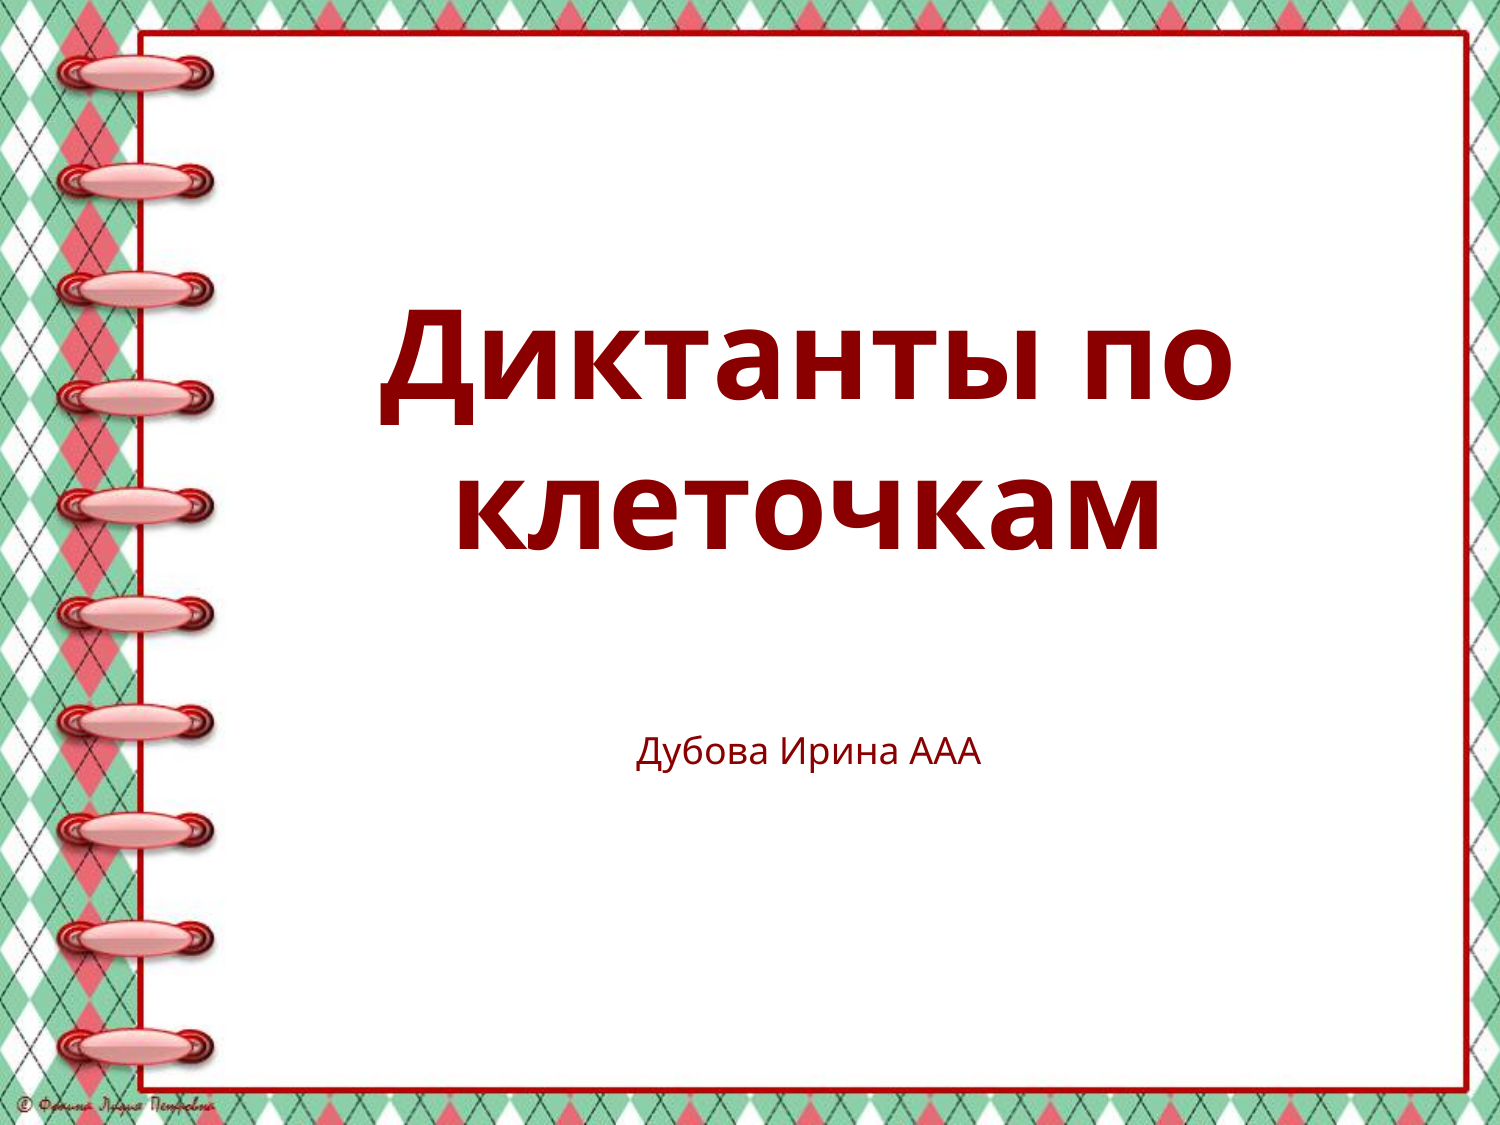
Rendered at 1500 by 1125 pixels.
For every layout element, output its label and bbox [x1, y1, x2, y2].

picture [0, 0, 1500, 1125]
text_box [277, 266, 1341, 781]
